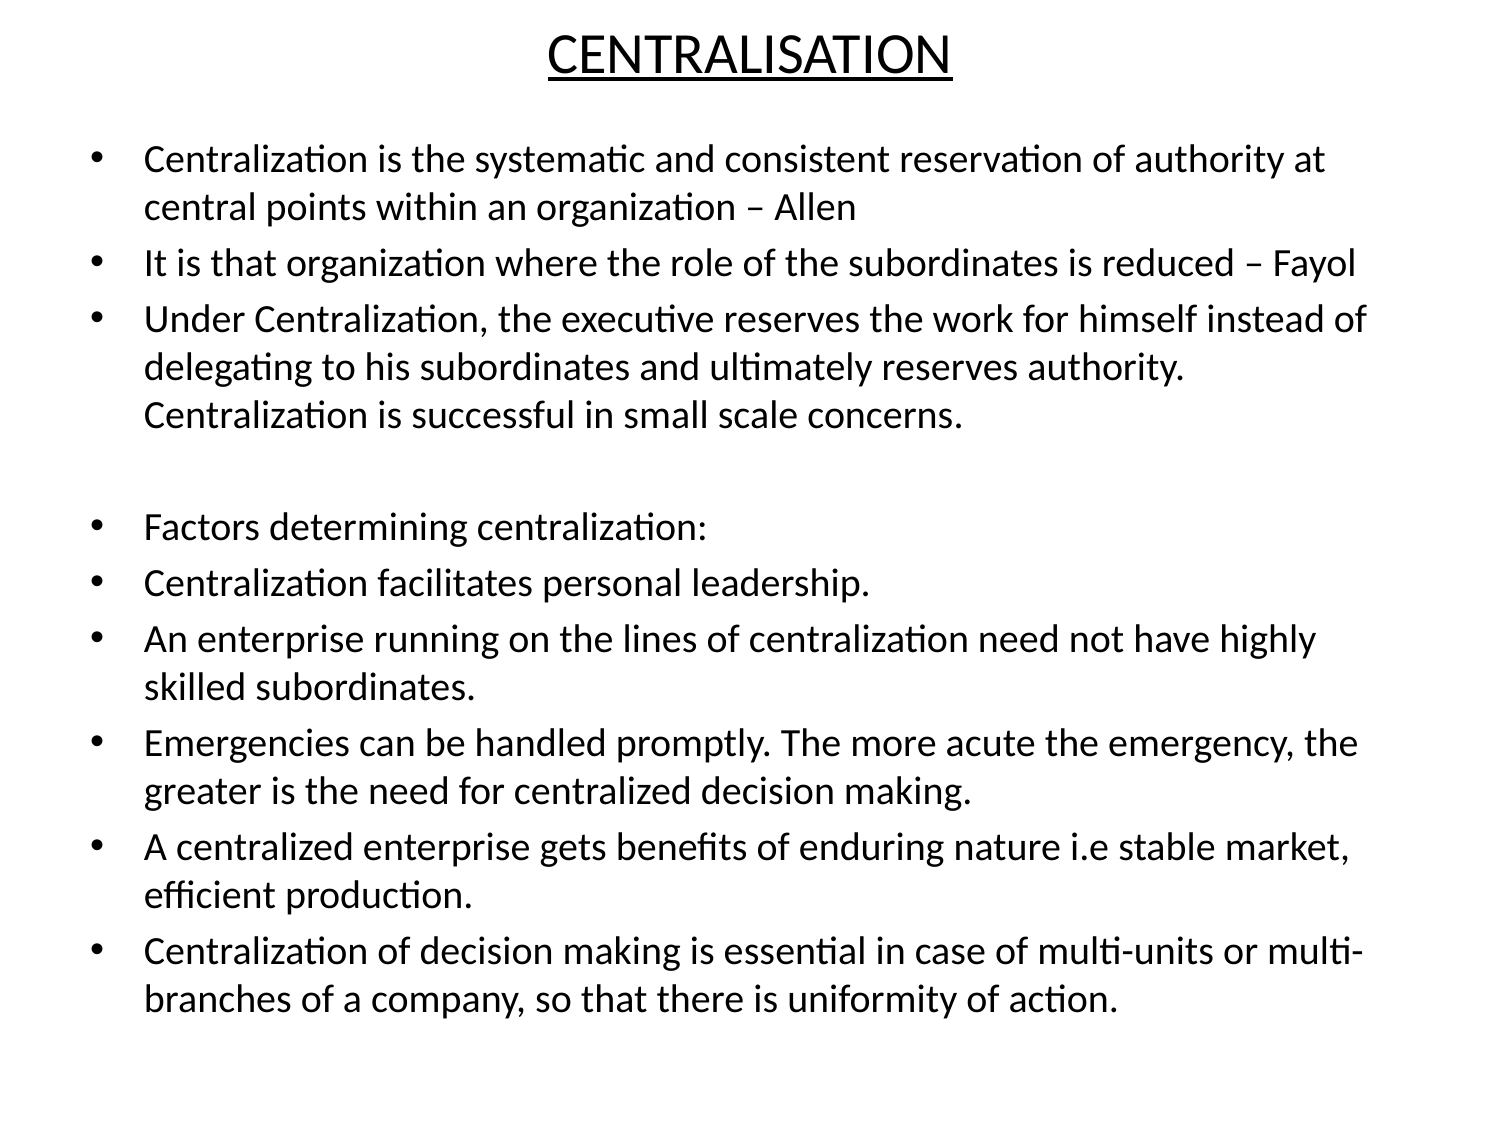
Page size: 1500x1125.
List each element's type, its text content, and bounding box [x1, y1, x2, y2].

list Centralization is the systematic and consistent reservation of authority at central points within an organization – Allen It is that organization where the role of the subordinates is reduced – Fayol Under Centralization, the executive reserves the work for himself instead of delegating to his subordinates and ultimately reserves authority. Centralization is successful in small scale concerns. Factors determining centralization: Centralization facilitates personal leadership. An enterprise running on the lines of centralization need not have highly skilled subordinates. Emergencies can be handled promptly. The more acute the emergency, the greater is the need for centralized decision making. A centralized enterprise gets benefits of enduring nature i.e stable market, efficient production. Centralization of decision making is essential in case of multi-units or multi-branches of a company, so that there is uniformity of action. [75, 125, 1425, 1088]
title CENTRALISATION [75, 0, 1425, 100]
